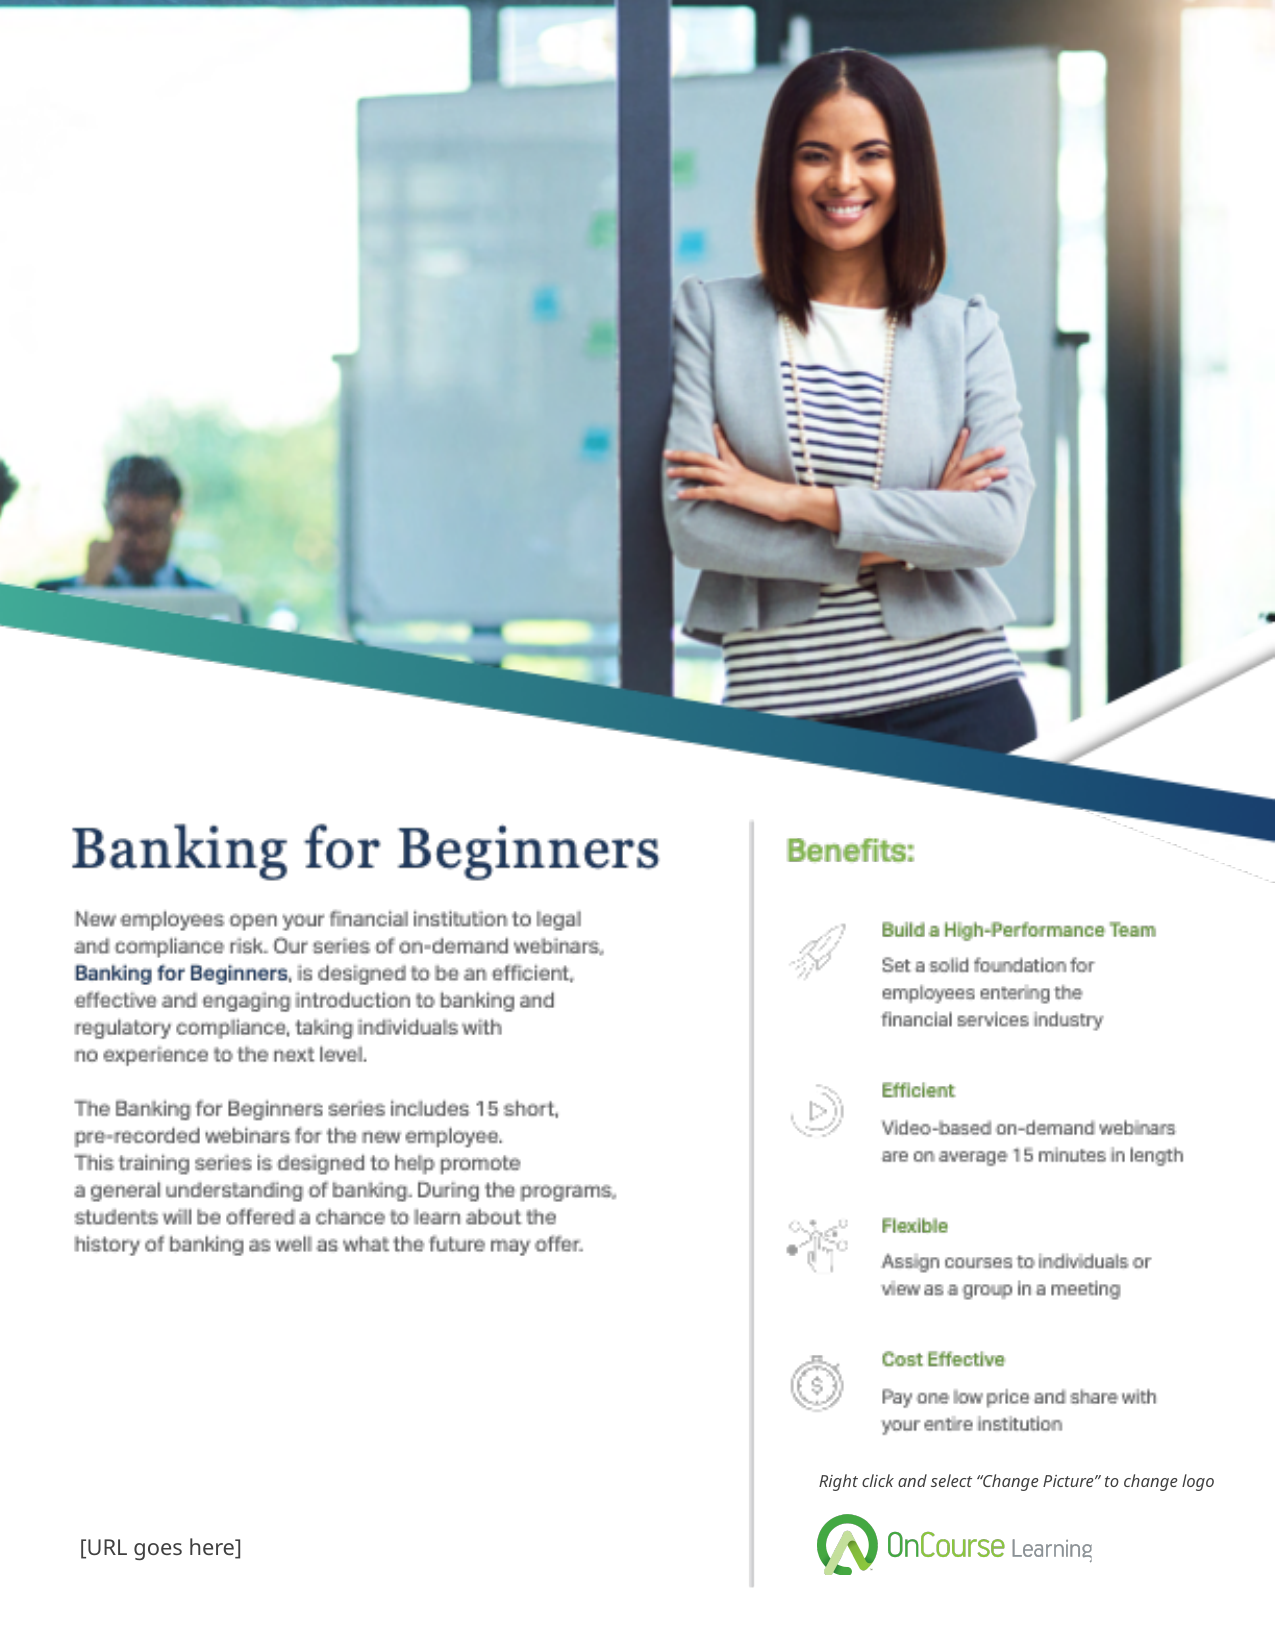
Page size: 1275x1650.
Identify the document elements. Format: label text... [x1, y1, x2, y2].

picture [0, 0, 1275, 1650]
text_box [URL goes here] [64, 1526, 677, 1568]
text_box Right click and select “Change Picture” to change logo [804, 1463, 1233, 1544]
